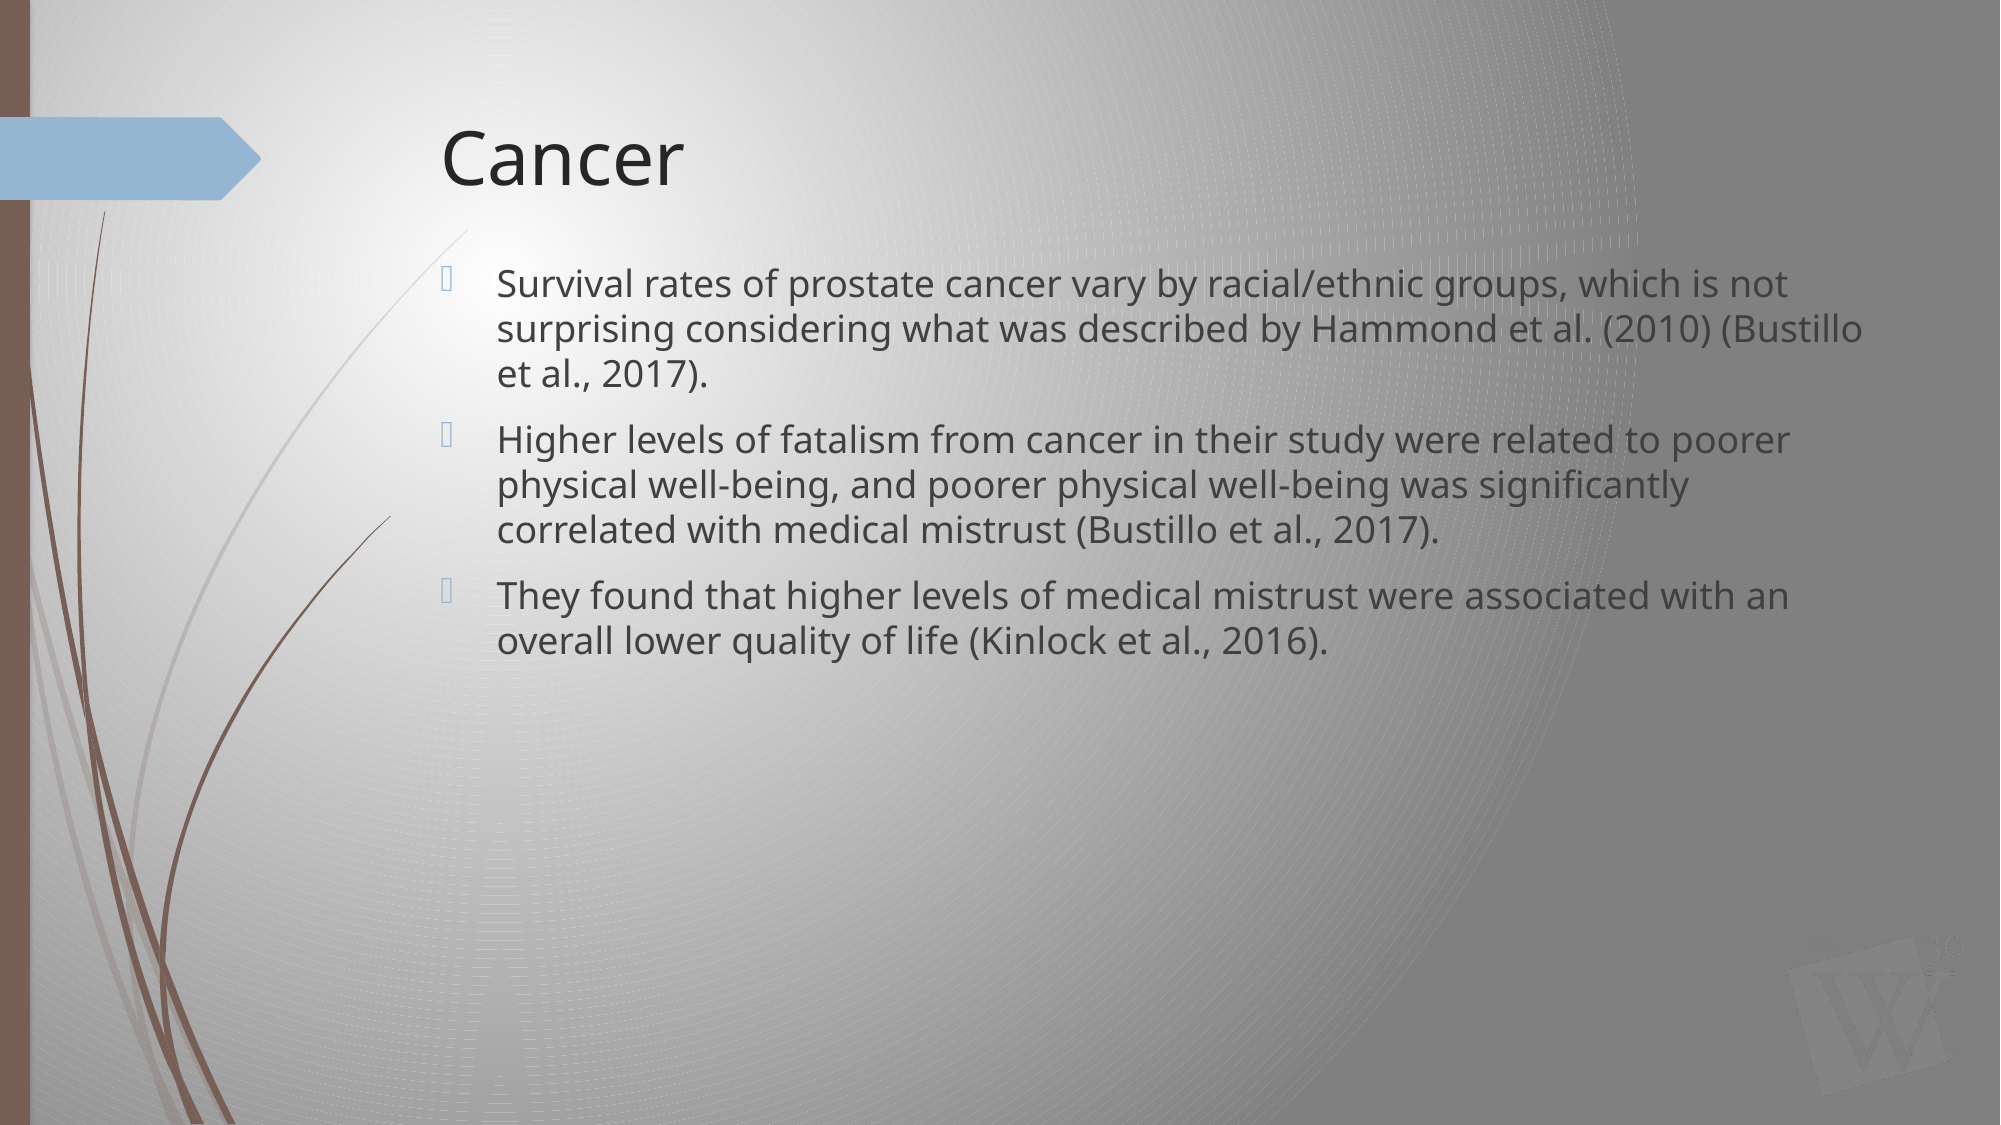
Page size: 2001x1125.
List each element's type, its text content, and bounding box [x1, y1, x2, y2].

picture [1787, 935, 1965, 1096]
list Survival rates of prostate cancer vary by racial/ethnic groups, which is not surprising considering what was described by Hammond et al. (2010) (Bustillo et al., 2017). Higher levels of fatalism from cancer in their study were related to poorer physical well-being, and poorer physical well-being was significantly correlated with medical mistrust (Bustillo et al., 2017). They found that higher levels of medical mistrust were associated with an overall lower quality of life (Kinlock et al., 2016). [425, 252, 1888, 873]
title Cancer [425, 102, 1888, 252]
